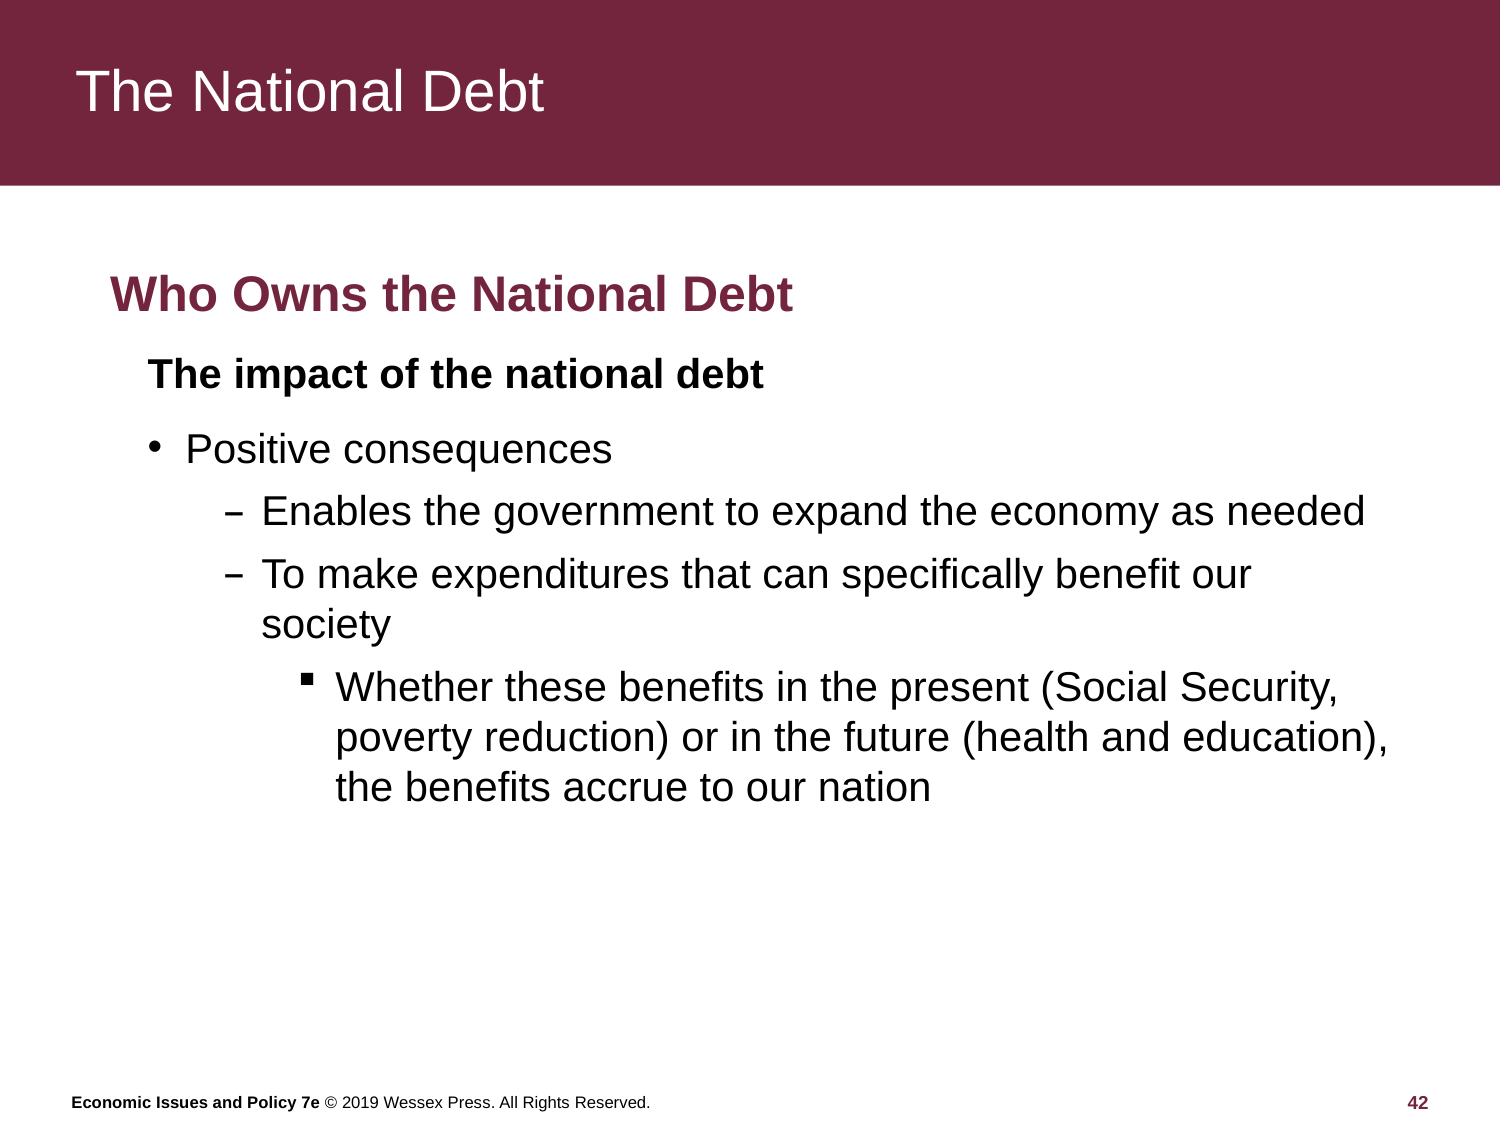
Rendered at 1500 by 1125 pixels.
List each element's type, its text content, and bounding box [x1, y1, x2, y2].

list Who Owns the National Debt The impact of the national debt Positive consequences Enables the government to expand the economy as needed To make expenditures that can specifically benefit our society Whether these benefits in the present (Social Security, poverty reduction) or in the future (health and education), the benefits accrue to our nation [109, 261, 1392, 1014]
title The National Debt [0, 0, 1500, 186]
